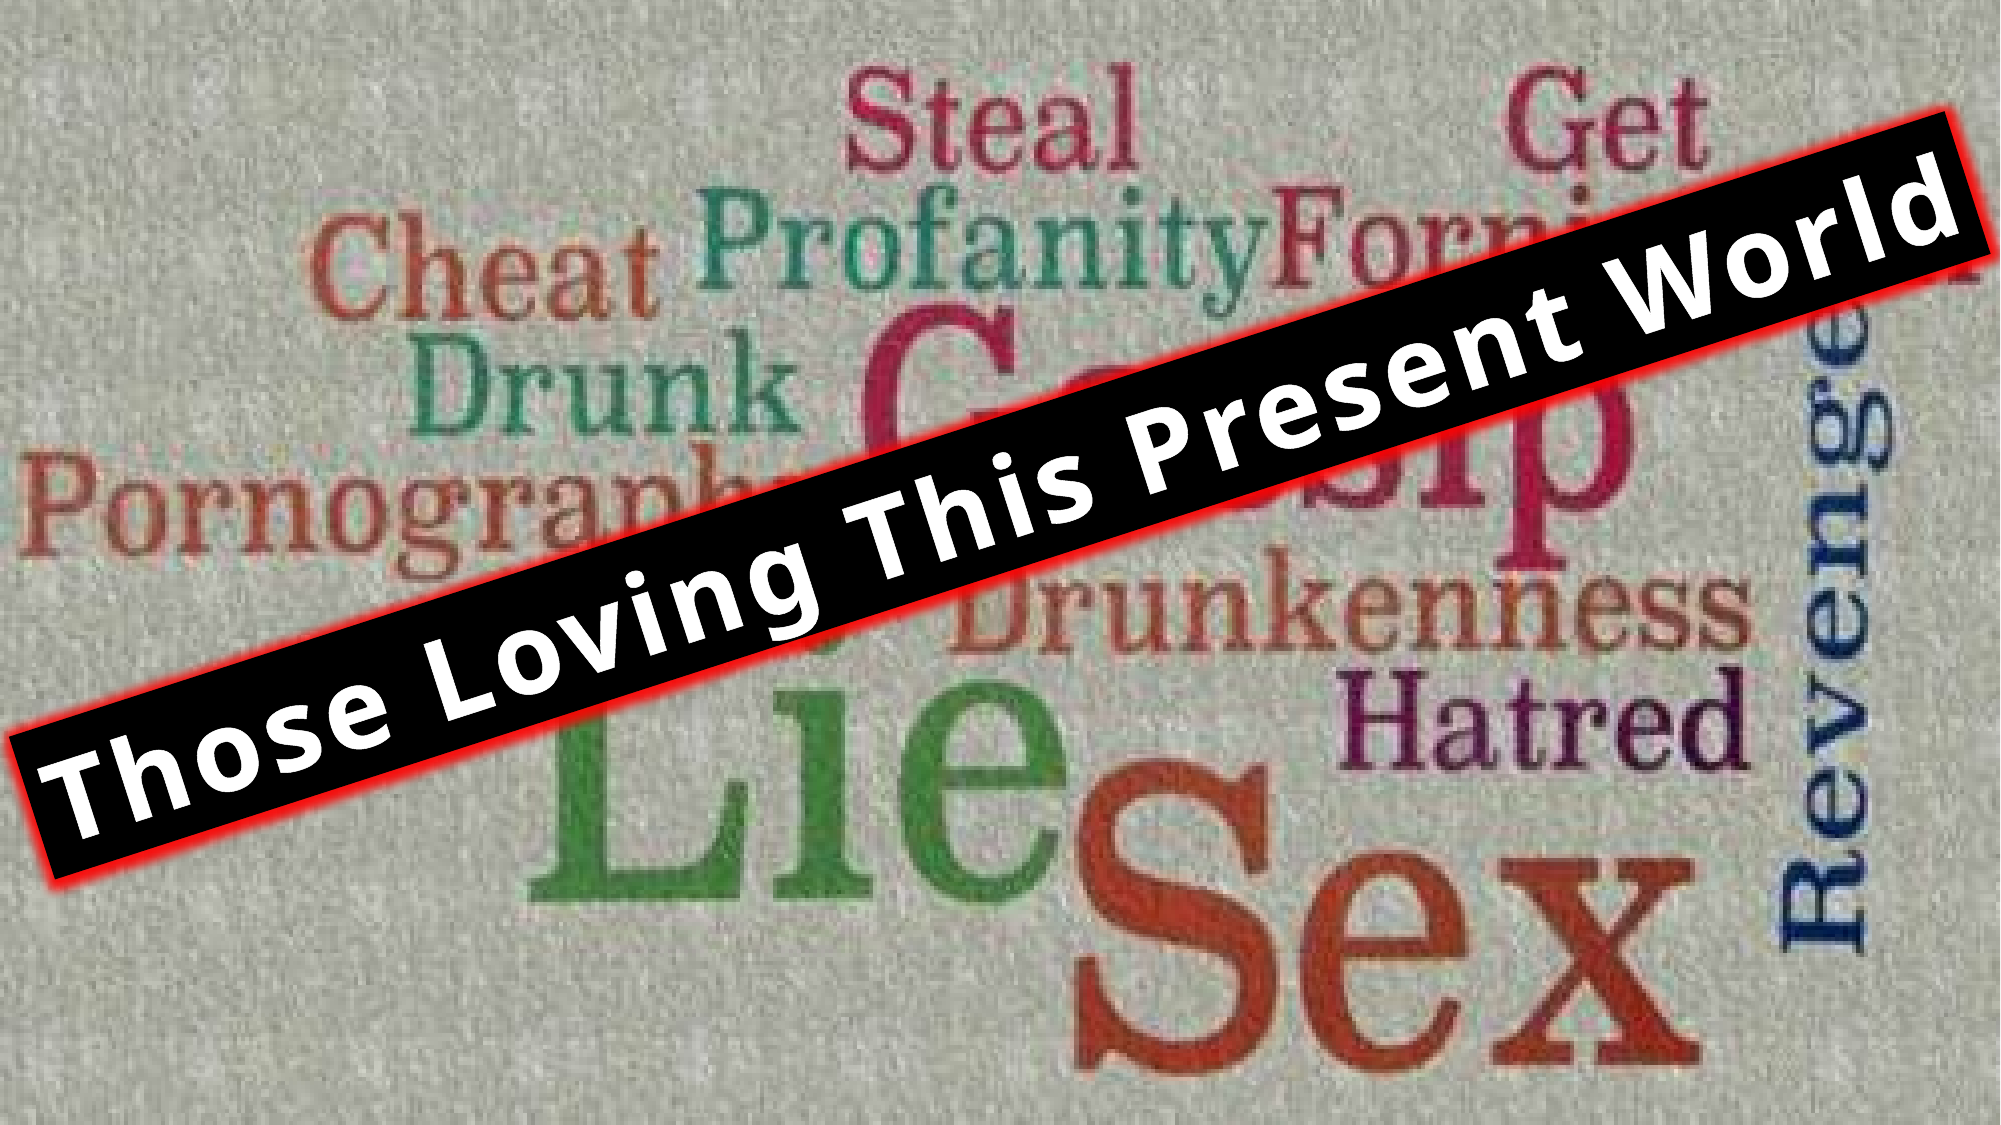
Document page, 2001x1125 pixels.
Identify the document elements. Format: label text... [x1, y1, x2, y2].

picture [0, 0, 2001, 1125]
text_box Those Loving This Present World [8, 111, 1991, 880]
